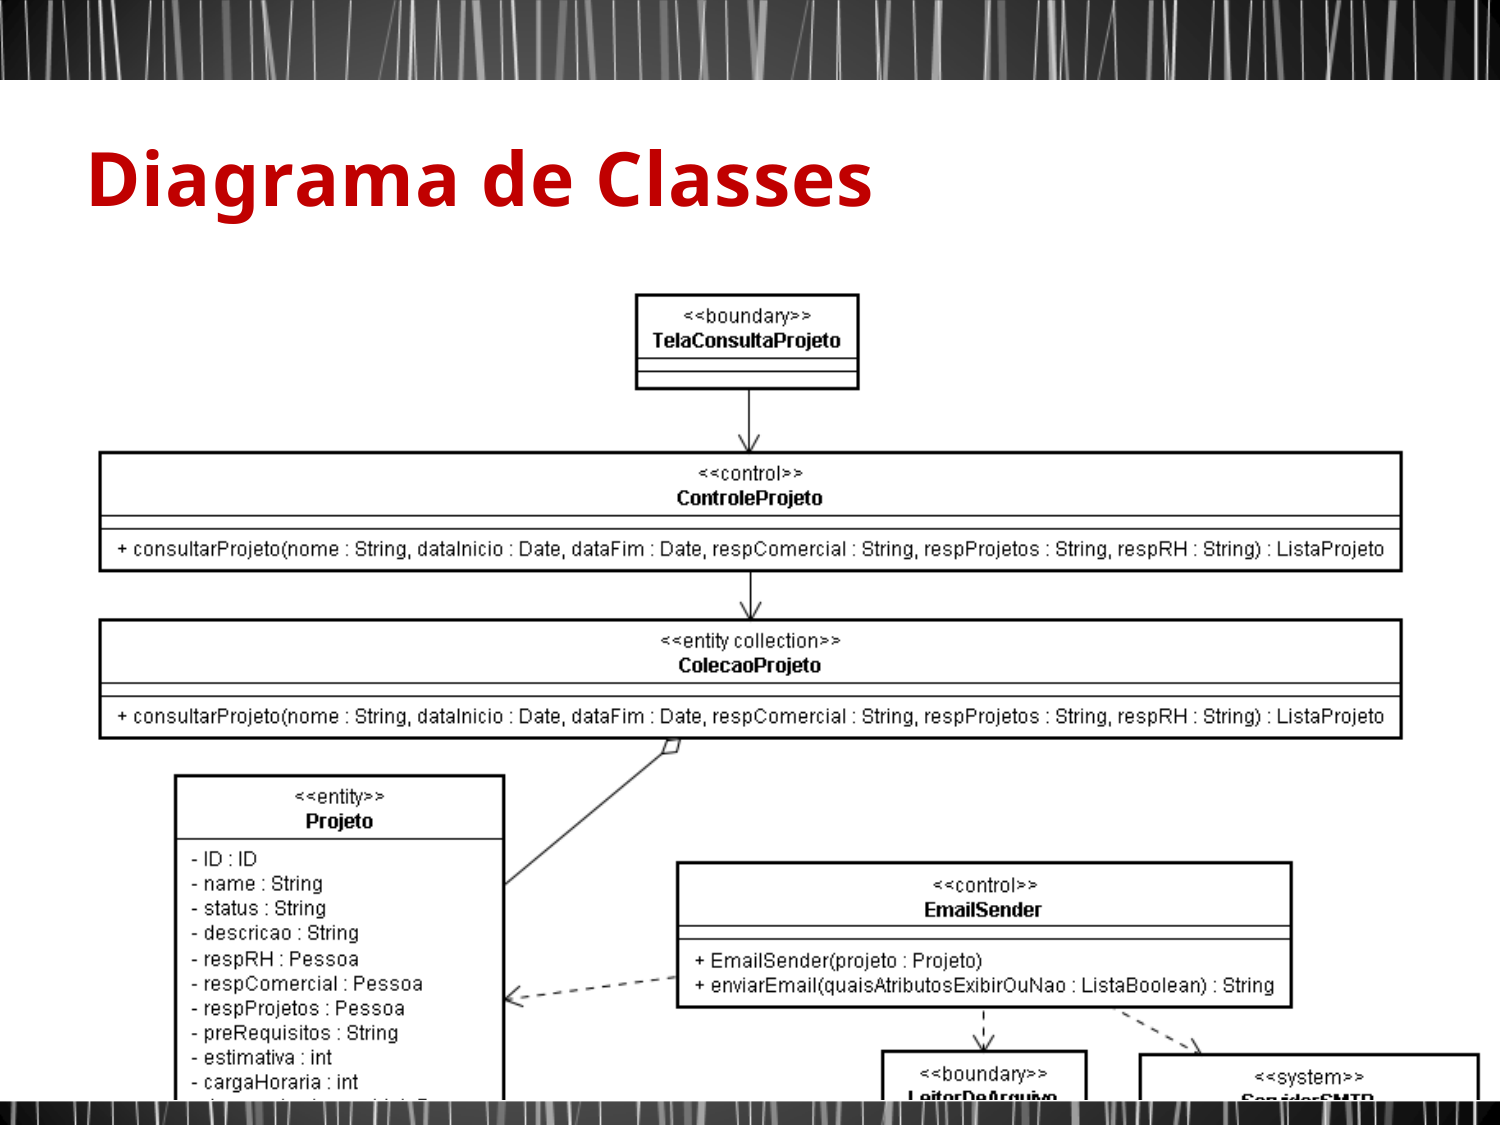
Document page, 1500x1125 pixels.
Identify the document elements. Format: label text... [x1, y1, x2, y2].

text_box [0, 0, 1500, 209]
title Diagrama de Classes [70, 219, 1400, 229]
picture [0, 279, 1500, 1125]
